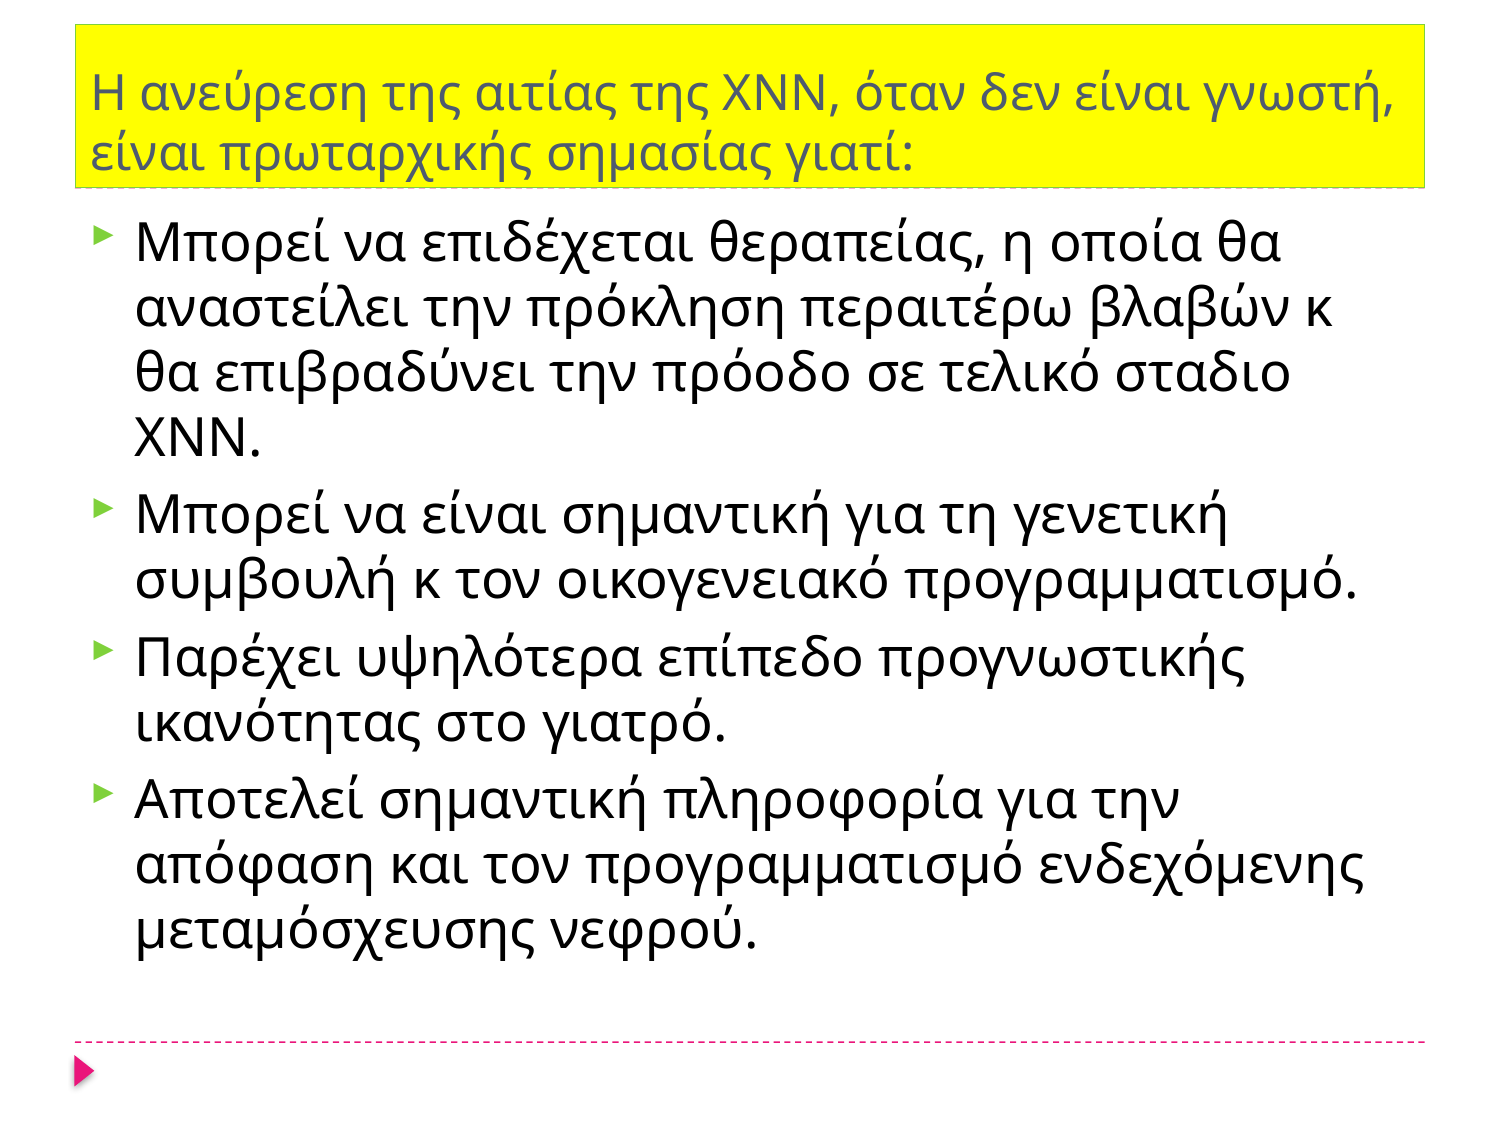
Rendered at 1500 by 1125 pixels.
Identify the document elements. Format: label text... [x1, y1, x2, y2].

list Μπορεί να επιδέχεται θεραπείας, η οποία θα αναστείλει την πρόκληση περαιτέρω βλαβών κ θα επιβραδύνει την πρόοδο σε τελικό σταδιο ΧΝΝ. Μπορεί να είναι σημαντική για τη γενετική συμβουλή κ τον οικογενειακό προγραμματισμό. Παρέχει υψηλότερα επίπεδο προγνωστικής ικανότητας στο γιατρό. Αποτελεί σημαντική πληροφορία για την απόφαση και τον προγραμματισμό ενδεχόμενης μεταμόσχευσης νεφρού. [75, 200, 1425, 1010]
title Η ανεύρεση της αιτίας της ΧΝΝ, όταν δεν είναι γνωστή, είναι πρωταρχικής σημασίας γιατί: [75, 24, 1425, 188]
